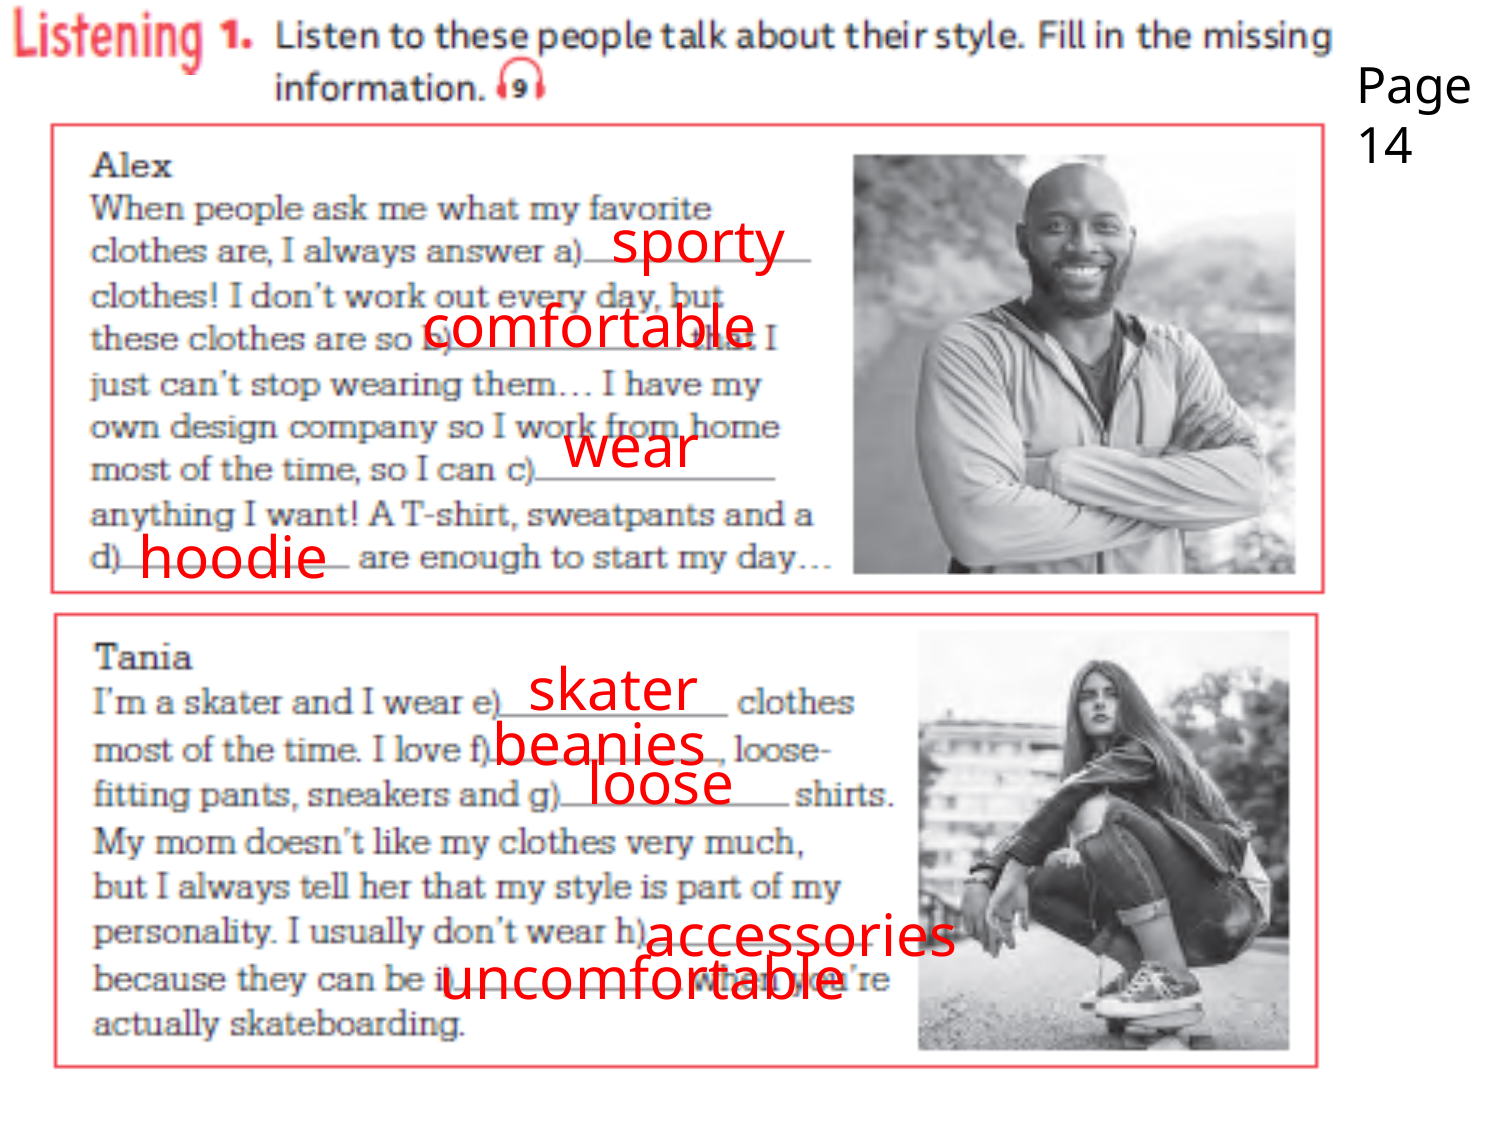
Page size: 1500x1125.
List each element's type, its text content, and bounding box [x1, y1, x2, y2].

picture [0, 0, 217, 76]
picture [25, 6, 1342, 1093]
text_box Page 14 [1346, 45, 1500, 181]
